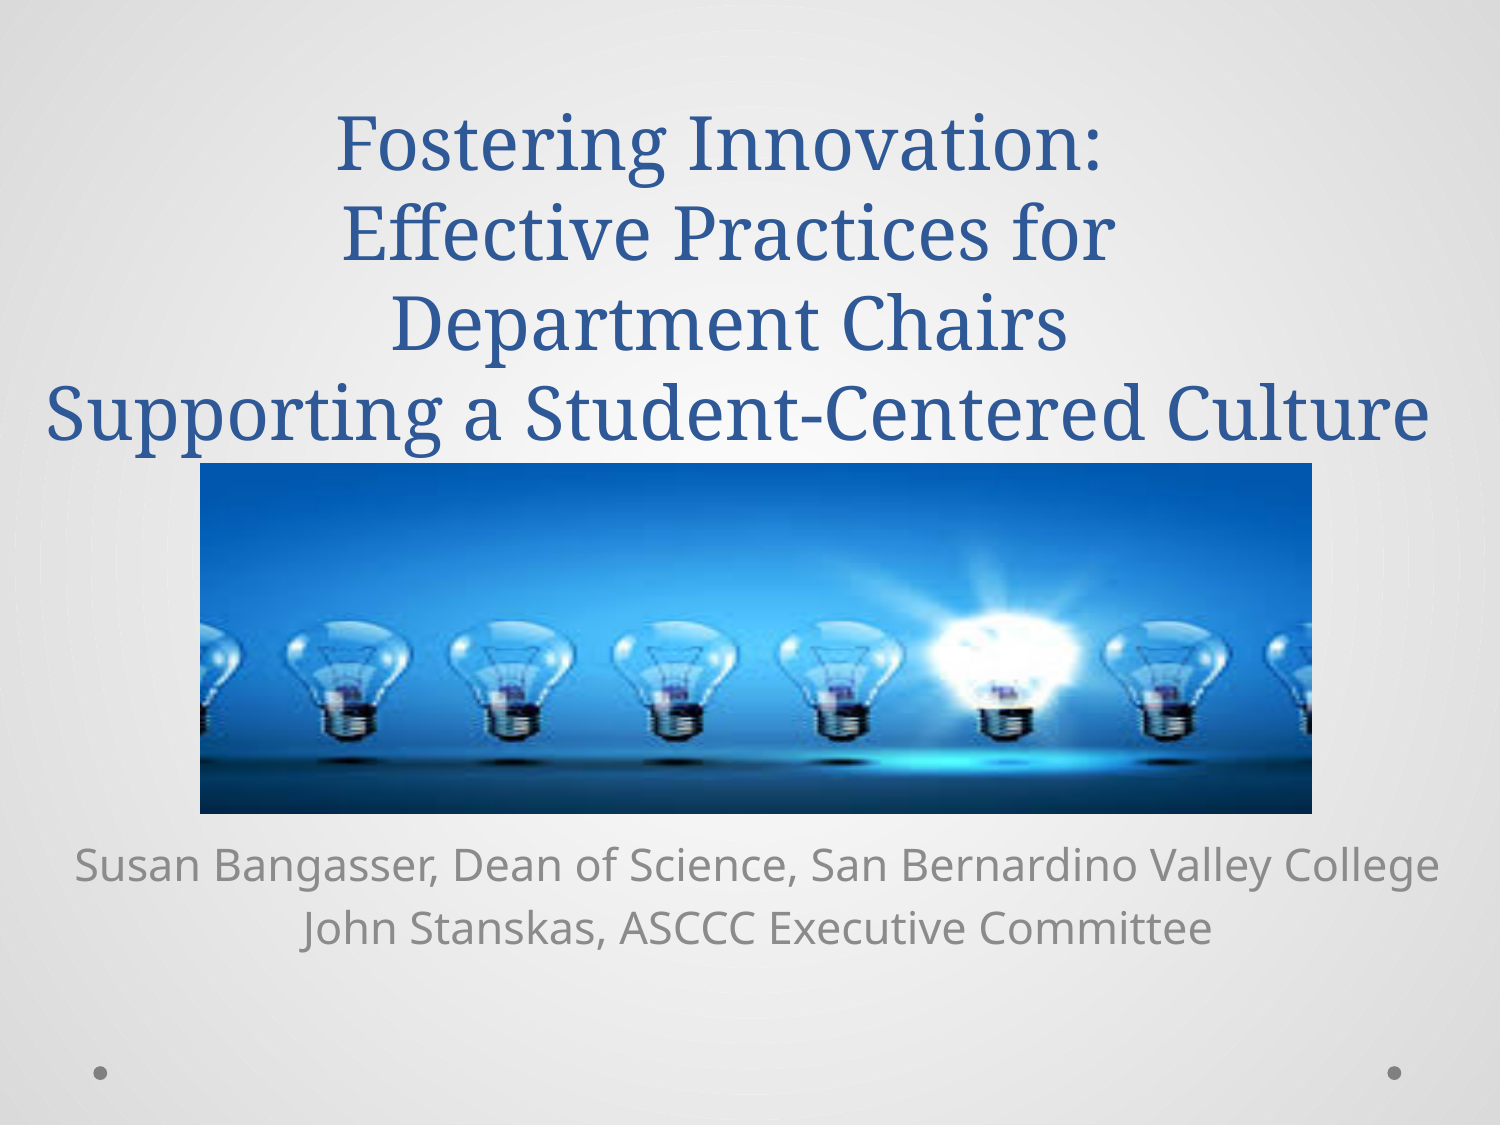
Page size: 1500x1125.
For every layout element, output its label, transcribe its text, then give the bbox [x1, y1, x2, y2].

picture [199, 463, 1312, 814]
title Fostering Innovation: Effective Practices for Department Chairs Supporting a Student-Centered Culture [0, 44, 1480, 464]
subtitle Susan Bangasser, Dean of Science, San Bernardino Valley College John Stanskas, ASCCC Executive Committee [36, 828, 1480, 974]
